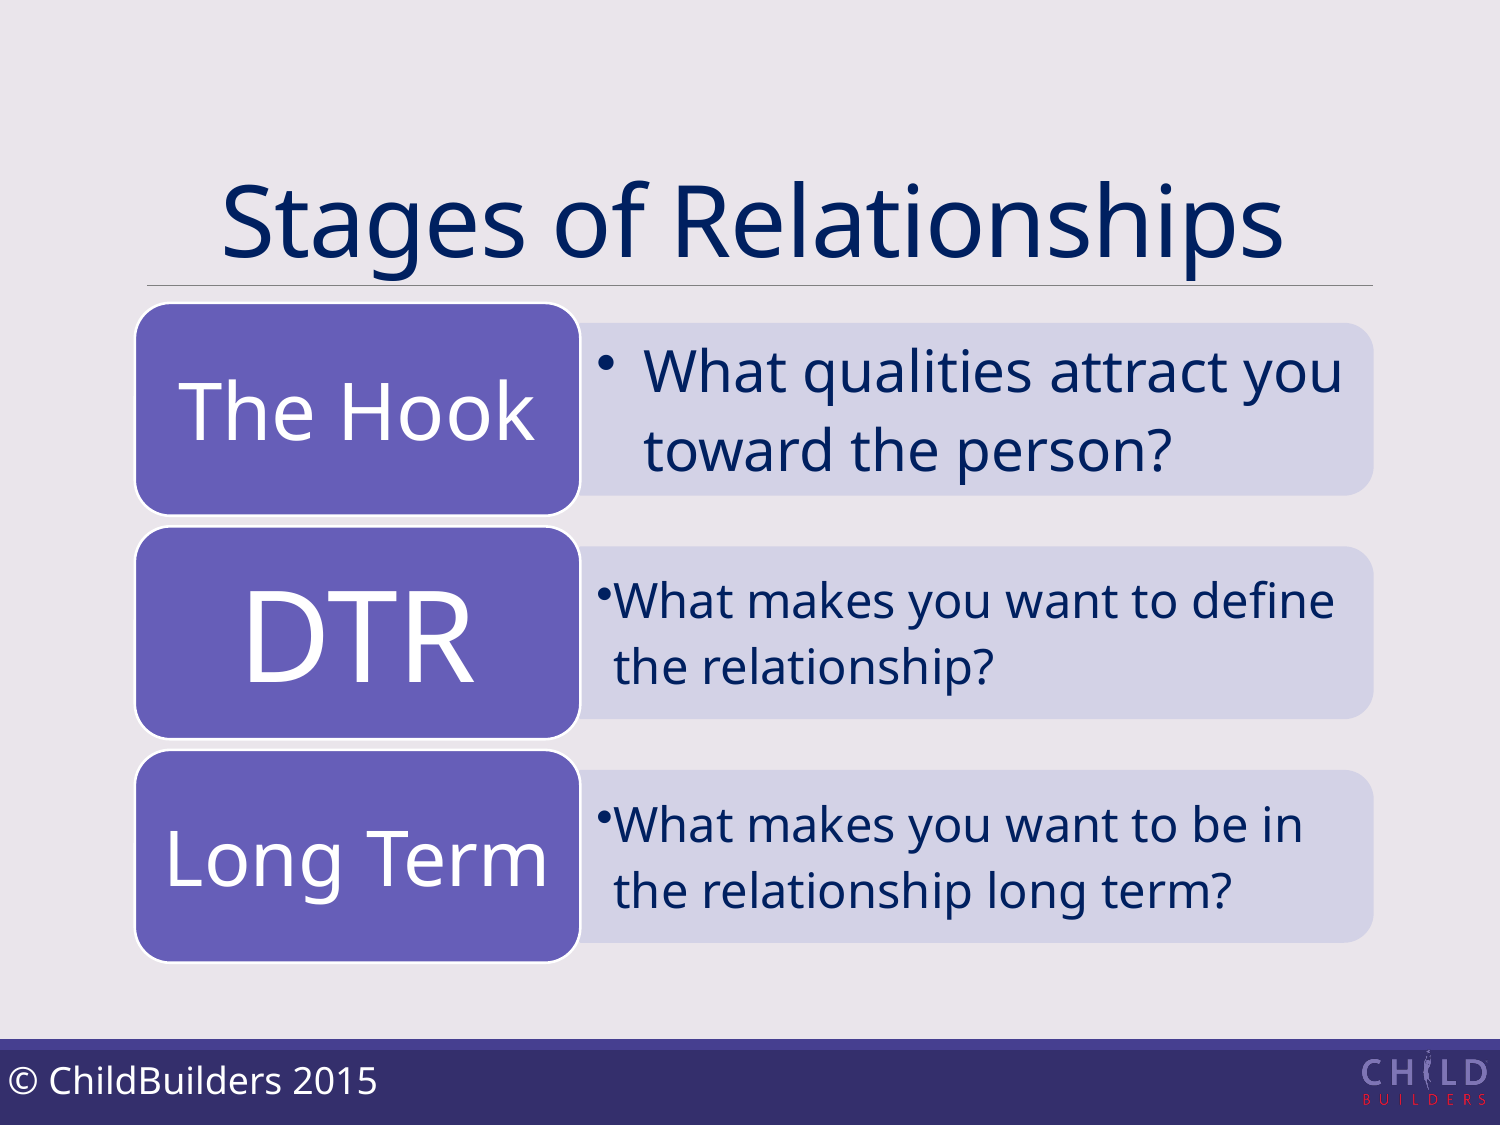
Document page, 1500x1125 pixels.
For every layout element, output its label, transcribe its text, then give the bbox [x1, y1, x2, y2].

text_box © ChildBuilders 2015 [0, 1049, 394, 1110]
title Stages of Relationships [135, 47, 1373, 285]
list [134, 302, 1373, 964]
picture [1361, 1049, 1489, 1105]
